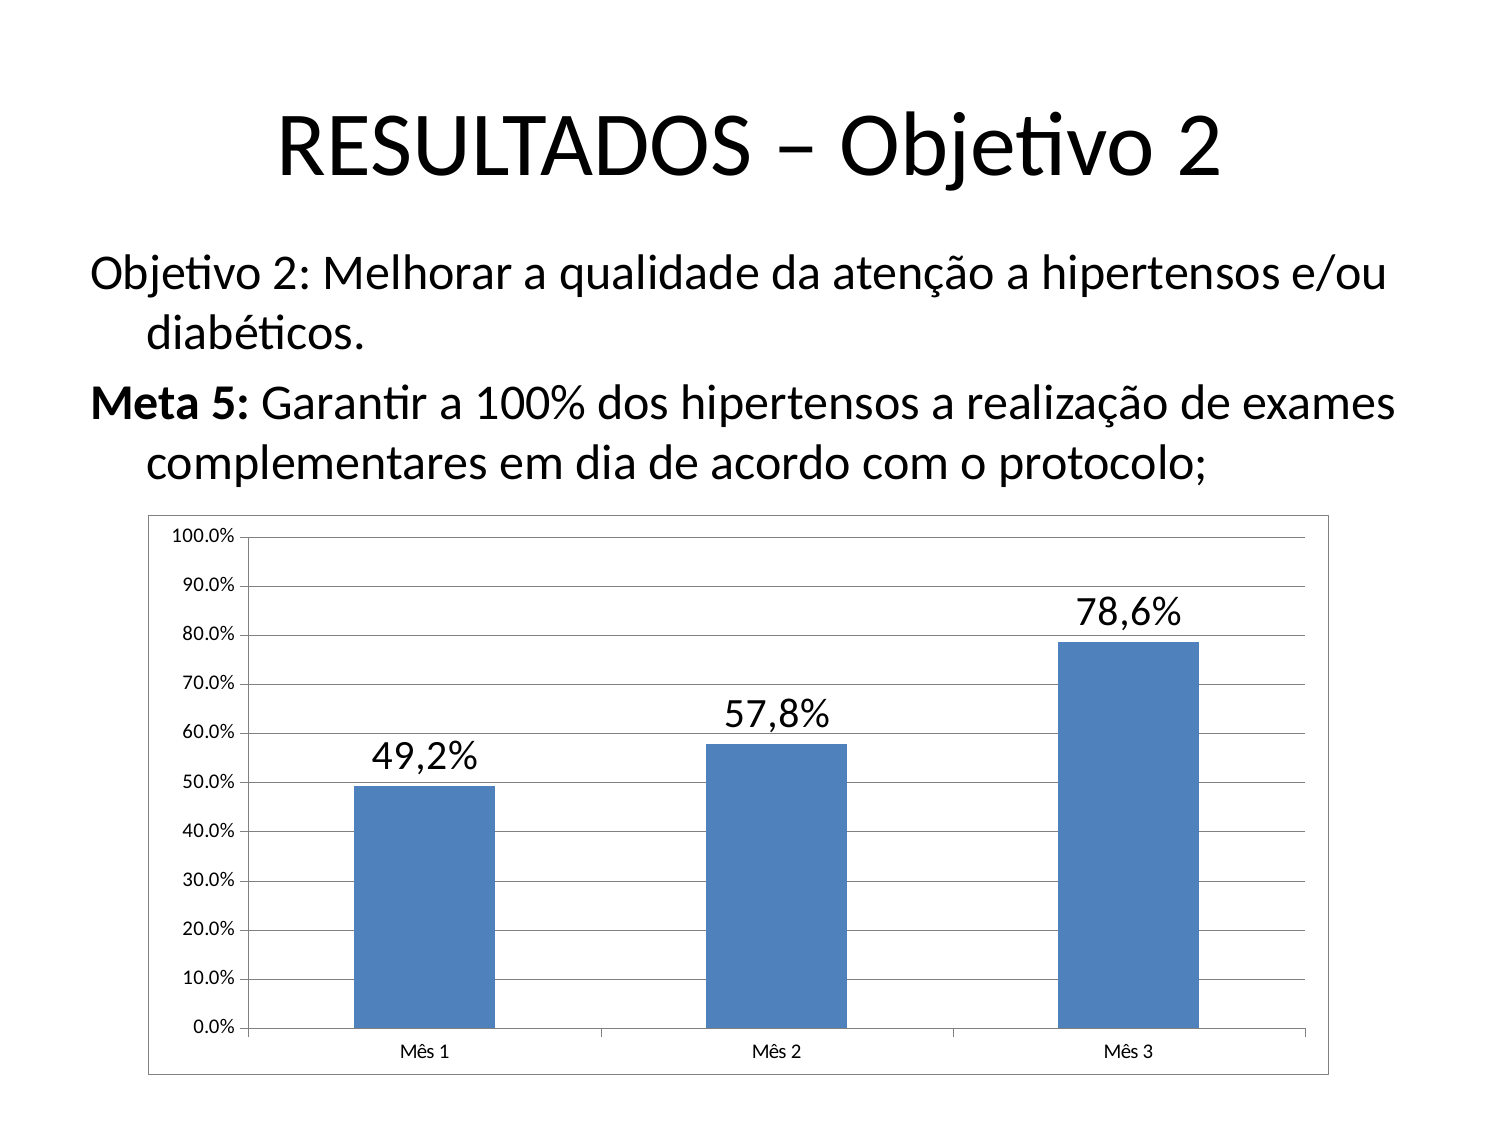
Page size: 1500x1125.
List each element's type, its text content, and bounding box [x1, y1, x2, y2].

list Objetivo 2: Melhorar a qualidade da atenção a hipertensos e/ou diabéticos. Meta 5: Garantir a 100% dos hipertensos a realização de exames complementares em dia de acordo com o protocolo; [75, 231, 1425, 1071]
chart [147, 514, 1329, 1076]
title RESULTADOS – Objetivo 2 [75, 45, 1425, 231]
